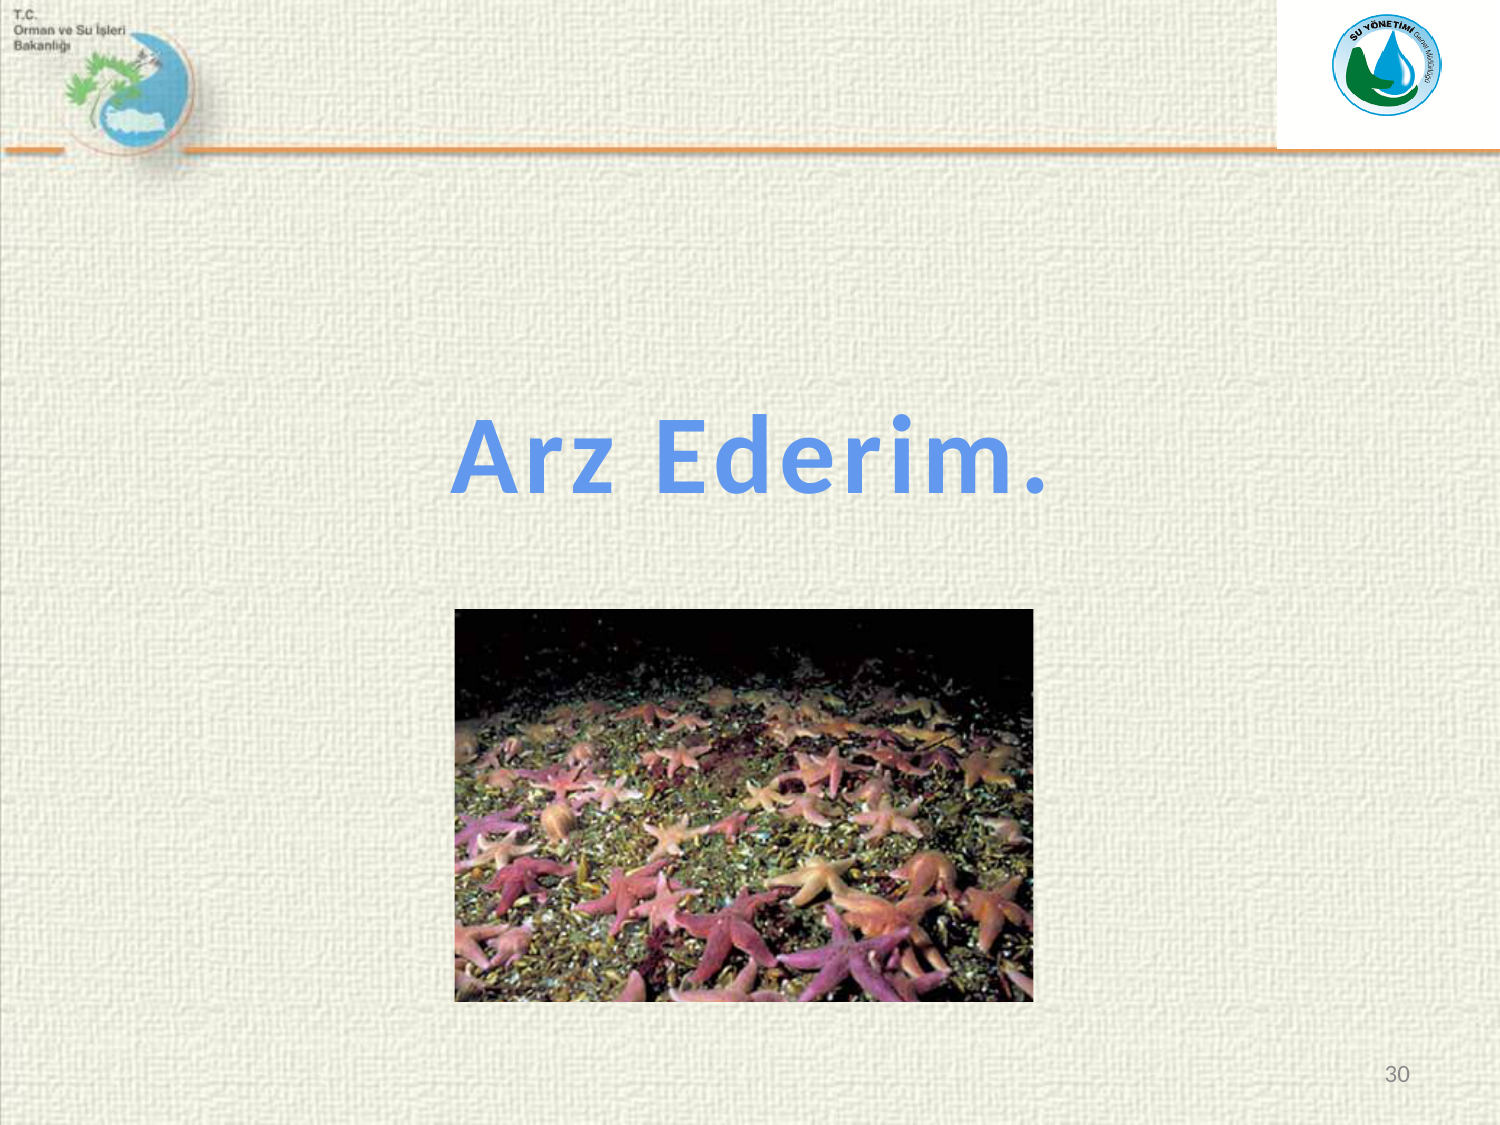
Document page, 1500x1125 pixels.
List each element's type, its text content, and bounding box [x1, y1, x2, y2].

picture [0, 0, 1500, 1125]
slide_number 30 [1074, 1042, 1425, 1103]
text_box Arz Ederim. [435, 373, 1066, 524]
